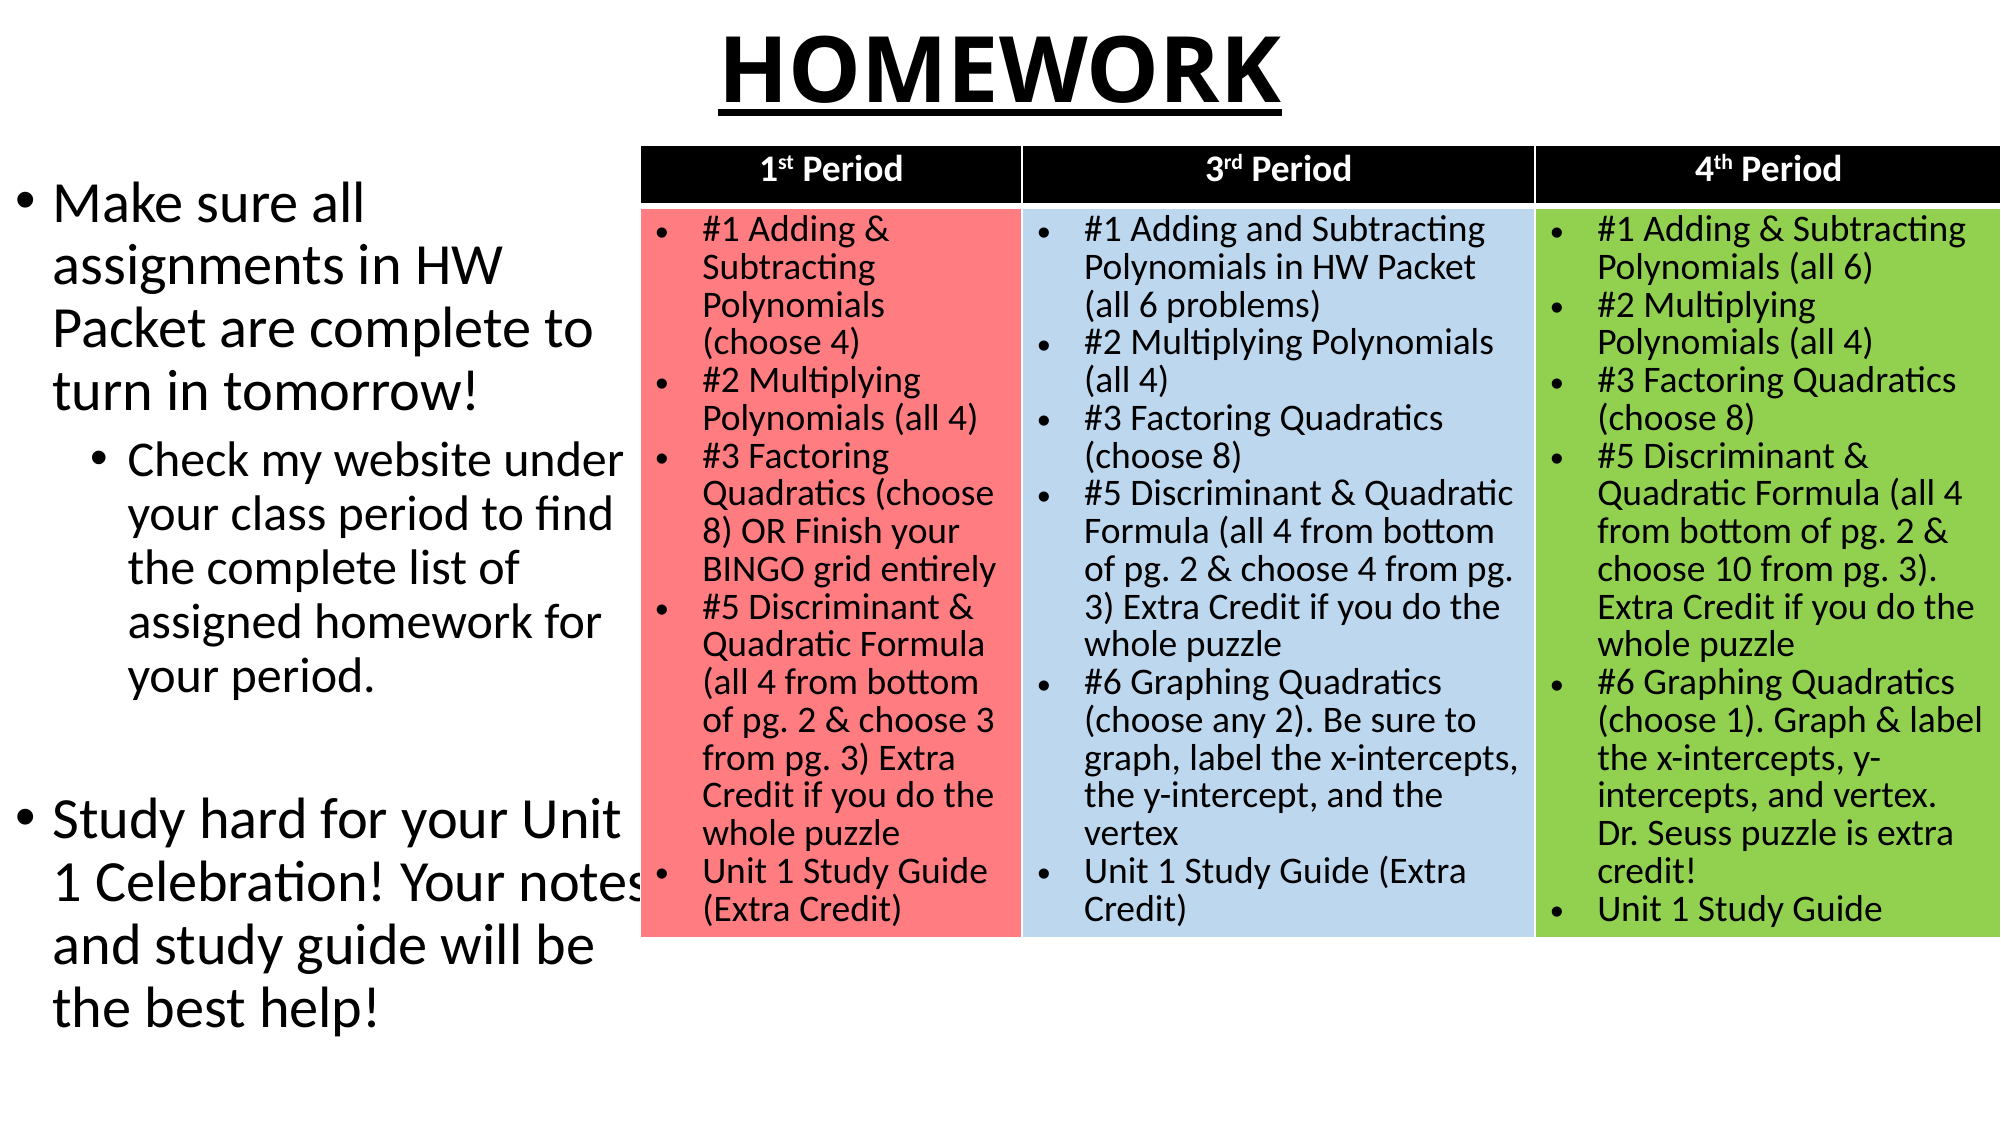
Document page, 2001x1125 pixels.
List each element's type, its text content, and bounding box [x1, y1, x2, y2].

table_header 4th Period [1536, 146, 2000, 203]
table_header 3rd Period [1023, 146, 1534, 203]
table_header 1st Period [641, 146, 1021, 203]
table_cell #1 Adding & Subtracting Polynomials (choose 4) #2 Multiplying Polynomials (all 4) #3 Factoring Quadratics (choose 8) OR Finish your BINGO grid entirely #5 Discriminant & Quadratic Formula (all 4 from bottom of pg. 2 & choose 3 from pg. 3) Extra Credit if you do the whole puzzle Unit 1 Study Guide (Extra Credit) [641, 209, 1021, 937]
table_cell #1 Adding and Subtracting Polynomials in HW Packet (all 6 problems) #2 Multiplying Polynomials (all 4) #3 Factoring Quadratics (choose 8) #5 Discriminant & Quadratic Formula (all 4 from bottom of pg. 2 & choose 4 from pg. 3) Extra Credit if you do the whole puzzle #6 Graphing Quadratics (choose any 2). Be sure to graph, label the x-intercepts, the y-intercept, and the vertex Unit 1 Study Guide (Extra Credit) [1023, 209, 1534, 937]
title HOMEWORK [137, 0, 1863, 146]
table_cell #1 Adding & Subtracting Polynomials (all 6) #2 Multiplying Polynomials (all 4) #3 Factoring Quadratics (choose 8) #5 Discriminant & Quadratic Formula (all 4 from bottom of pg. 2 & choose 10 from pg. 3). Extra Credit if you do the whole puzzle #6 Graphing Quadratics (choose 1). Graph & label the x-intercepts, y-intercepts, and vertex. Dr. Seuss puzzle is extra credit! Unit 1 Study Guide [1536, 209, 2000, 937]
list Make sure all assignments in HW Packet are complete to turn in tomorrow! Check my website under your class period to find the complete list of assigned homework for your period. Study hard for your Unit 1 Celebration! Your notes and study guide will be the best help! [0, 164, 669, 1125]
